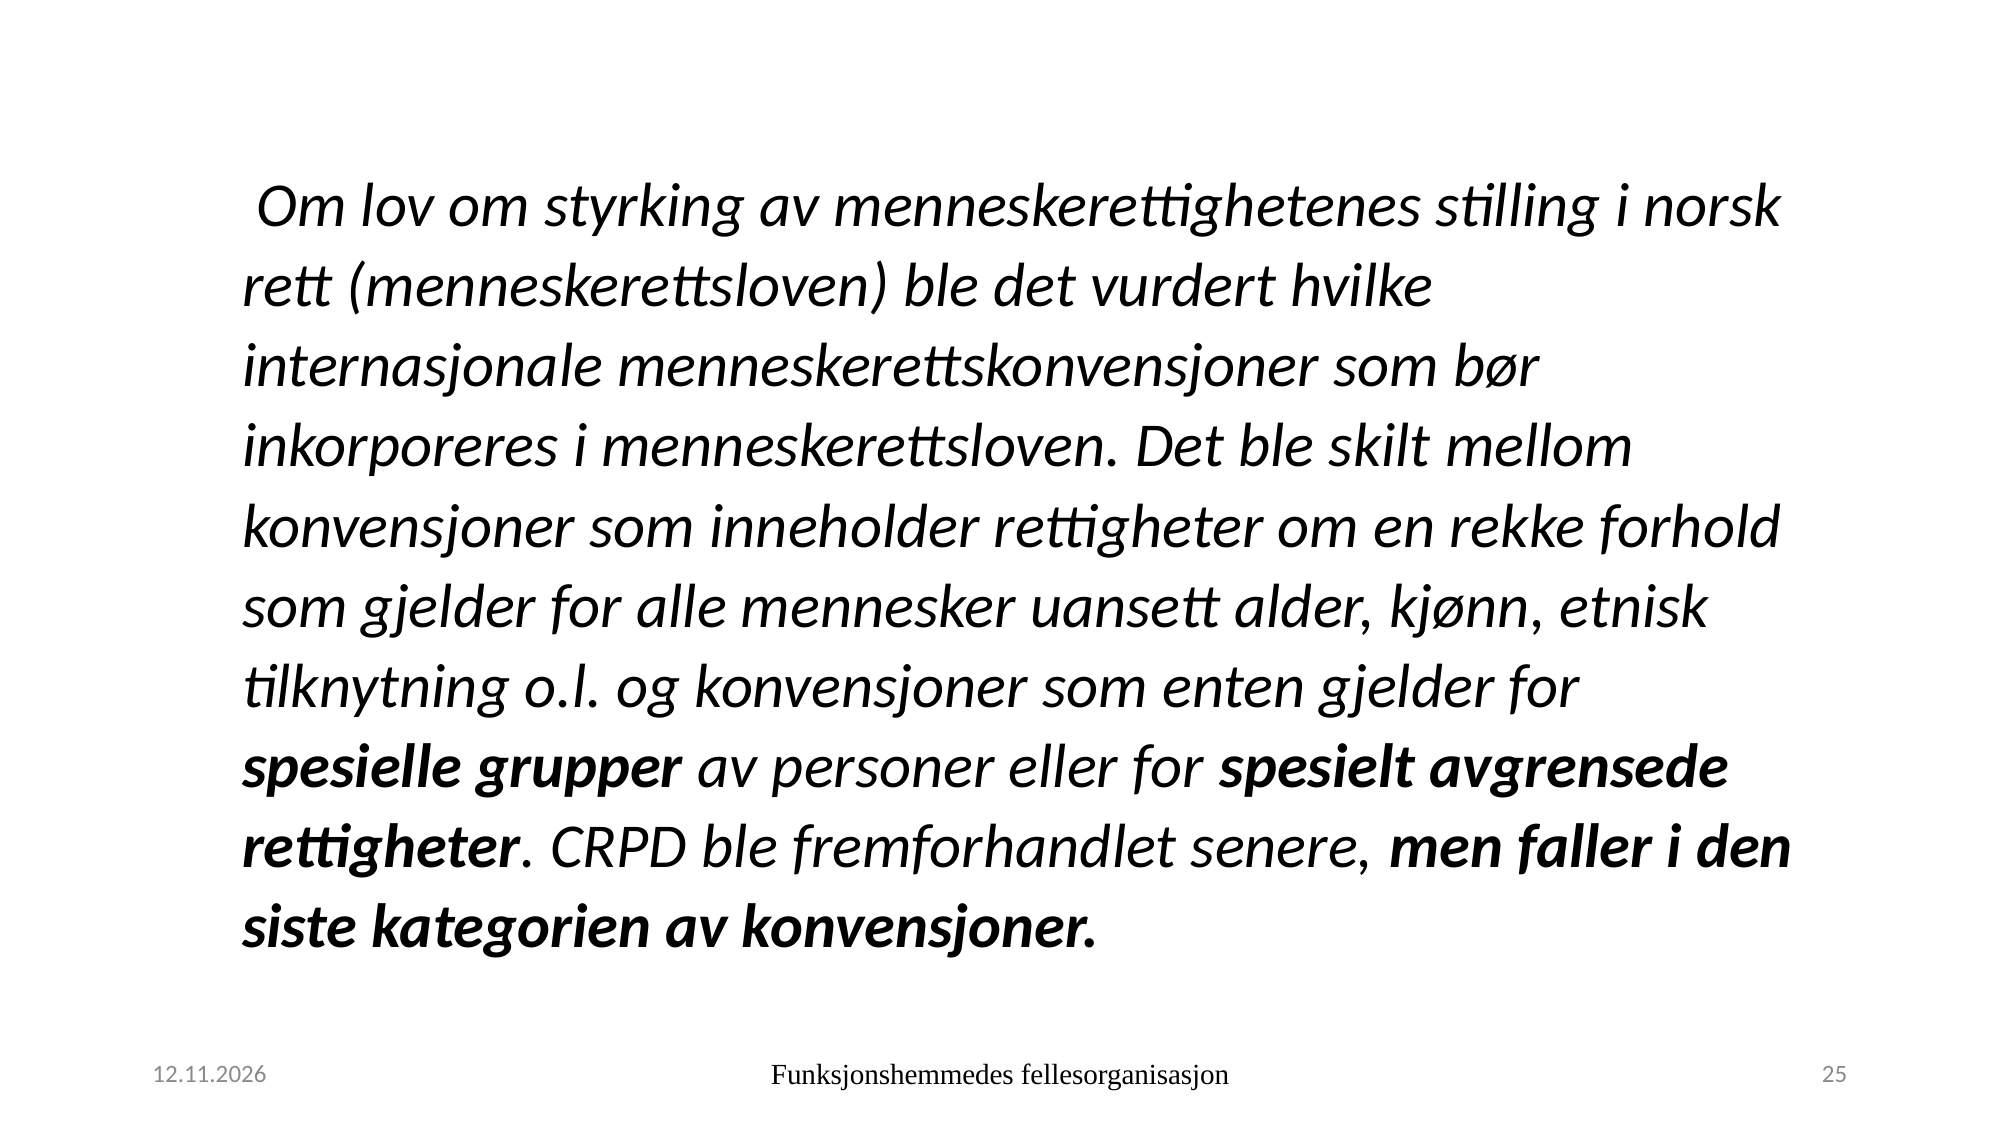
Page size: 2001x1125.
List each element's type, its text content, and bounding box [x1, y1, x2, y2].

text_box Om lov om styrking av menneskerettighetenes stilling i norsk rett (menneskerettsloven) ble det vurdert hvilke internasjonale menneskerettskonvensjoner som bør inkorporeres i menneskerettsloven. Det ble skilt mellom konvensjoner som inneholder rettigheter om en rekke forhold som gjelder for alle mennesker uansett alder, kjønn, etnisk tilknytning o.l. og konvensjoner som enten gjelder for spesielle grupper av personer eller for spesielt avgrensede rettigheter. CRPD ble fremforhandlet senere, men faller i den siste kategorien av konvensjoner. [153, 151, 1821, 968]
footer Funksjonshemmedes fellesorganisasjon [662, 1042, 1338, 1103]
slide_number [137, 1042, 588, 1103]
slide_number 25 [1412, 1042, 1863, 1103]
